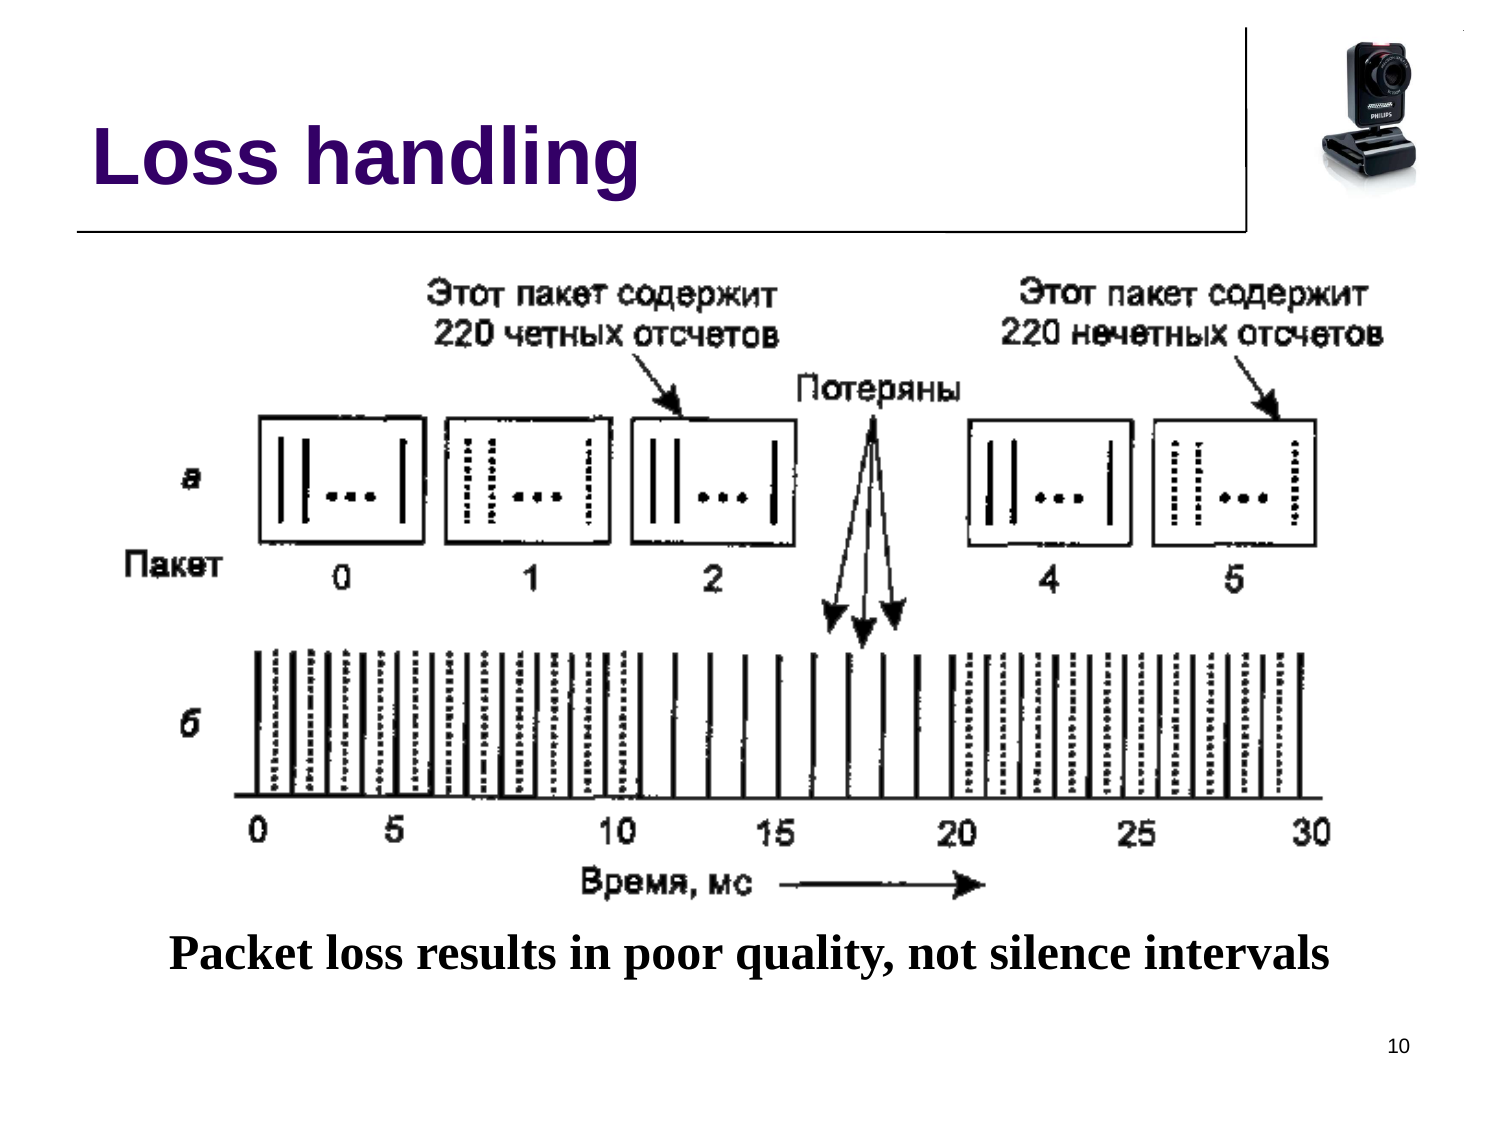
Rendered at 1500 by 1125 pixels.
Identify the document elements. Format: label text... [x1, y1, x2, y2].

picture [1281, 30, 1464, 214]
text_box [99, 238, 1406, 927]
text_box Packet loss results in poor quality, not silence intervals [0, 911, 1500, 1048]
text_box 10 [1074, 1048, 1426, 1100]
text_box Loss handling [76, 19, 1247, 209]
